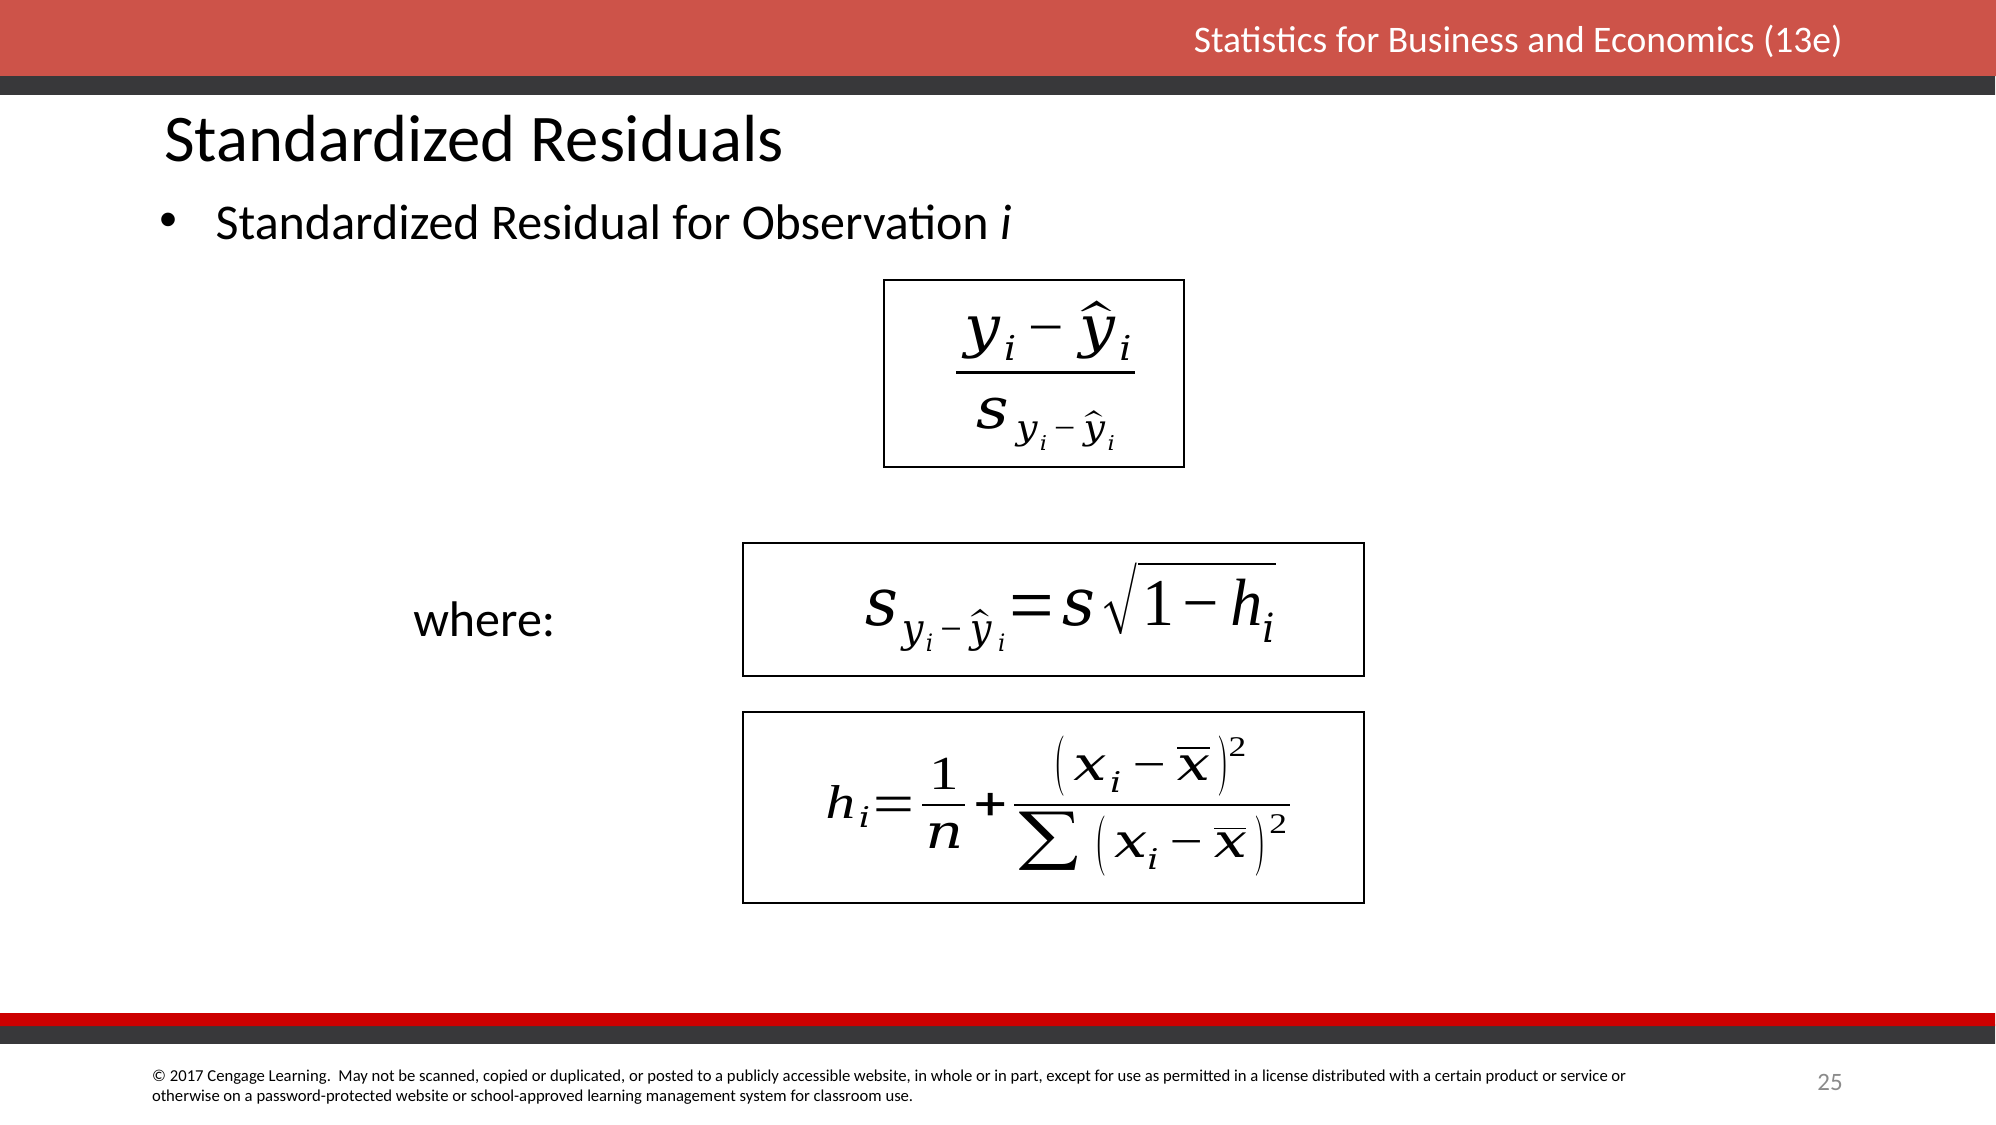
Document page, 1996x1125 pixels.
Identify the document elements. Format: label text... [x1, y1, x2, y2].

picture [0, 76, 1996, 95]
text_box [883, 280, 1185, 468]
picture [0, 1027, 1996, 1044]
slide_number 25 [1755, 1057, 1858, 1103]
text_box [743, 542, 1365, 677]
text_box Standardized Residuals [149, 86, 1846, 183]
text_box [743, 712, 1365, 904]
text_box where: [398, 579, 571, 655]
text_box Standardized Residual for Observation i [144, 181, 1841, 270]
